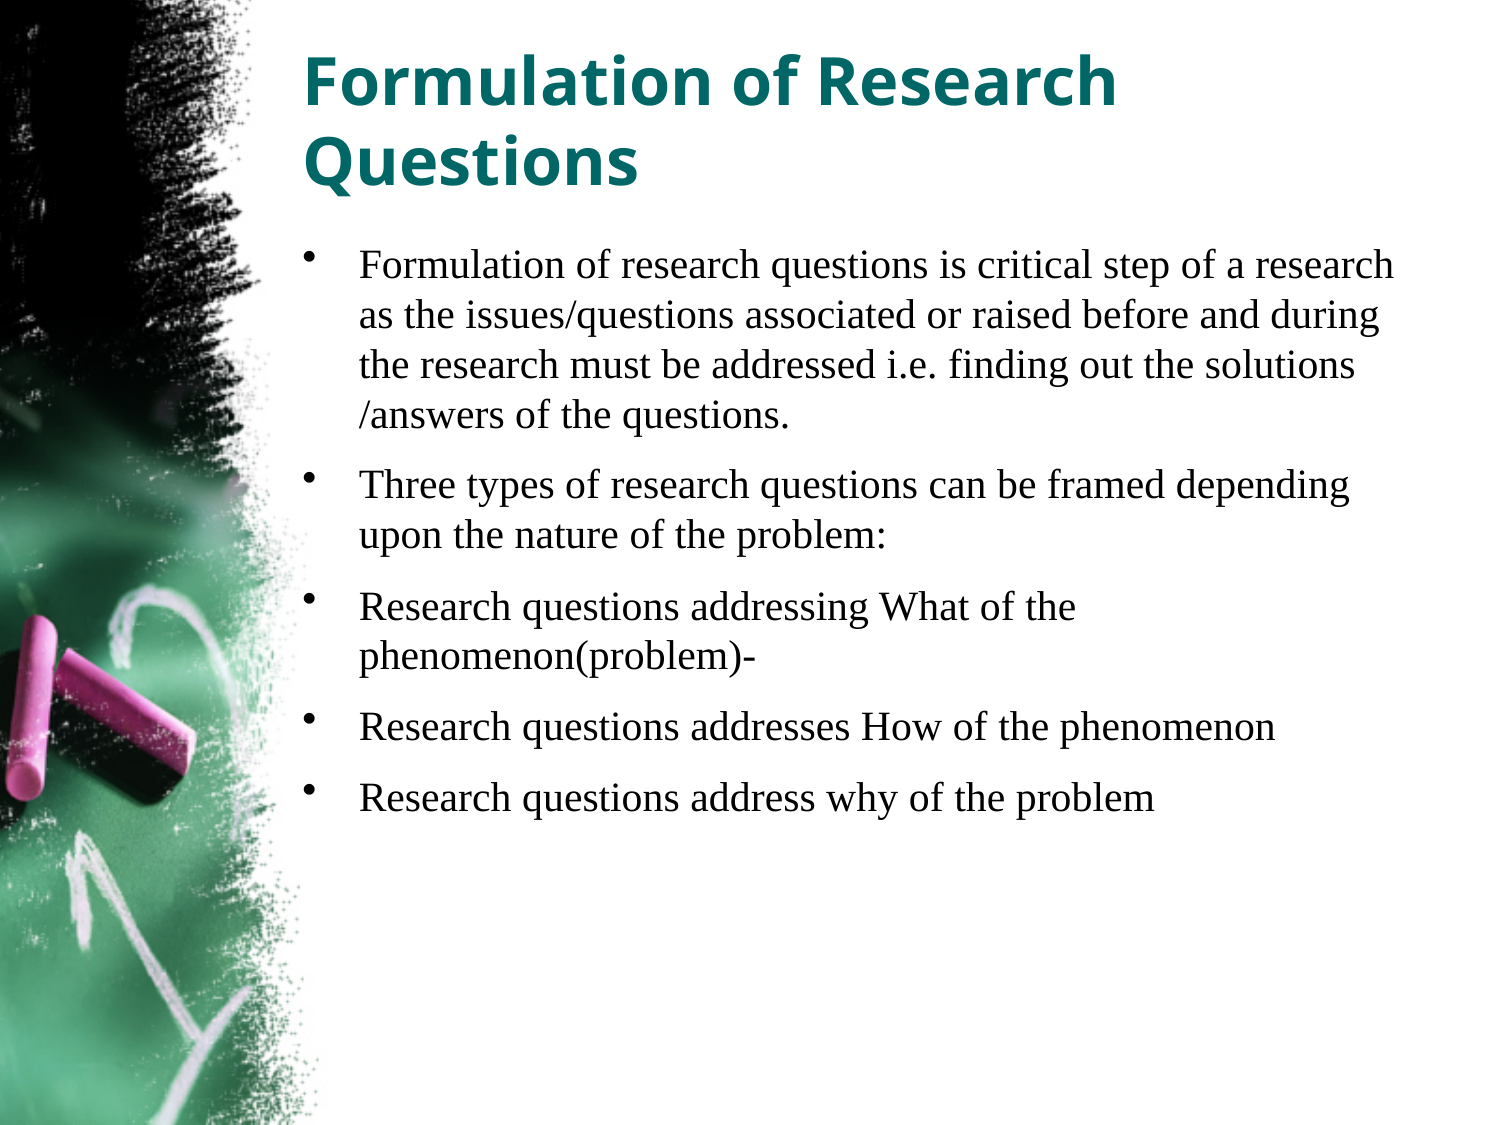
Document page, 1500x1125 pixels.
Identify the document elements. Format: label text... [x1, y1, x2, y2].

list Formulation of research questions is critical step of a research as the issues/questions associated or raised before and during the research must be addressed i.e. finding out the solutions /answers of the questions. Three types of research questions can be framed depending upon the nature of the problem: Research questions addressing What of the phenomenon(problem)- Research questions addresses How of the phenomenon Research questions address why of the problem [287, 228, 1438, 1098]
title Formulation of Research Questions [287, 49, 1438, 188]
picture [0, 0, 1500, 1125]
